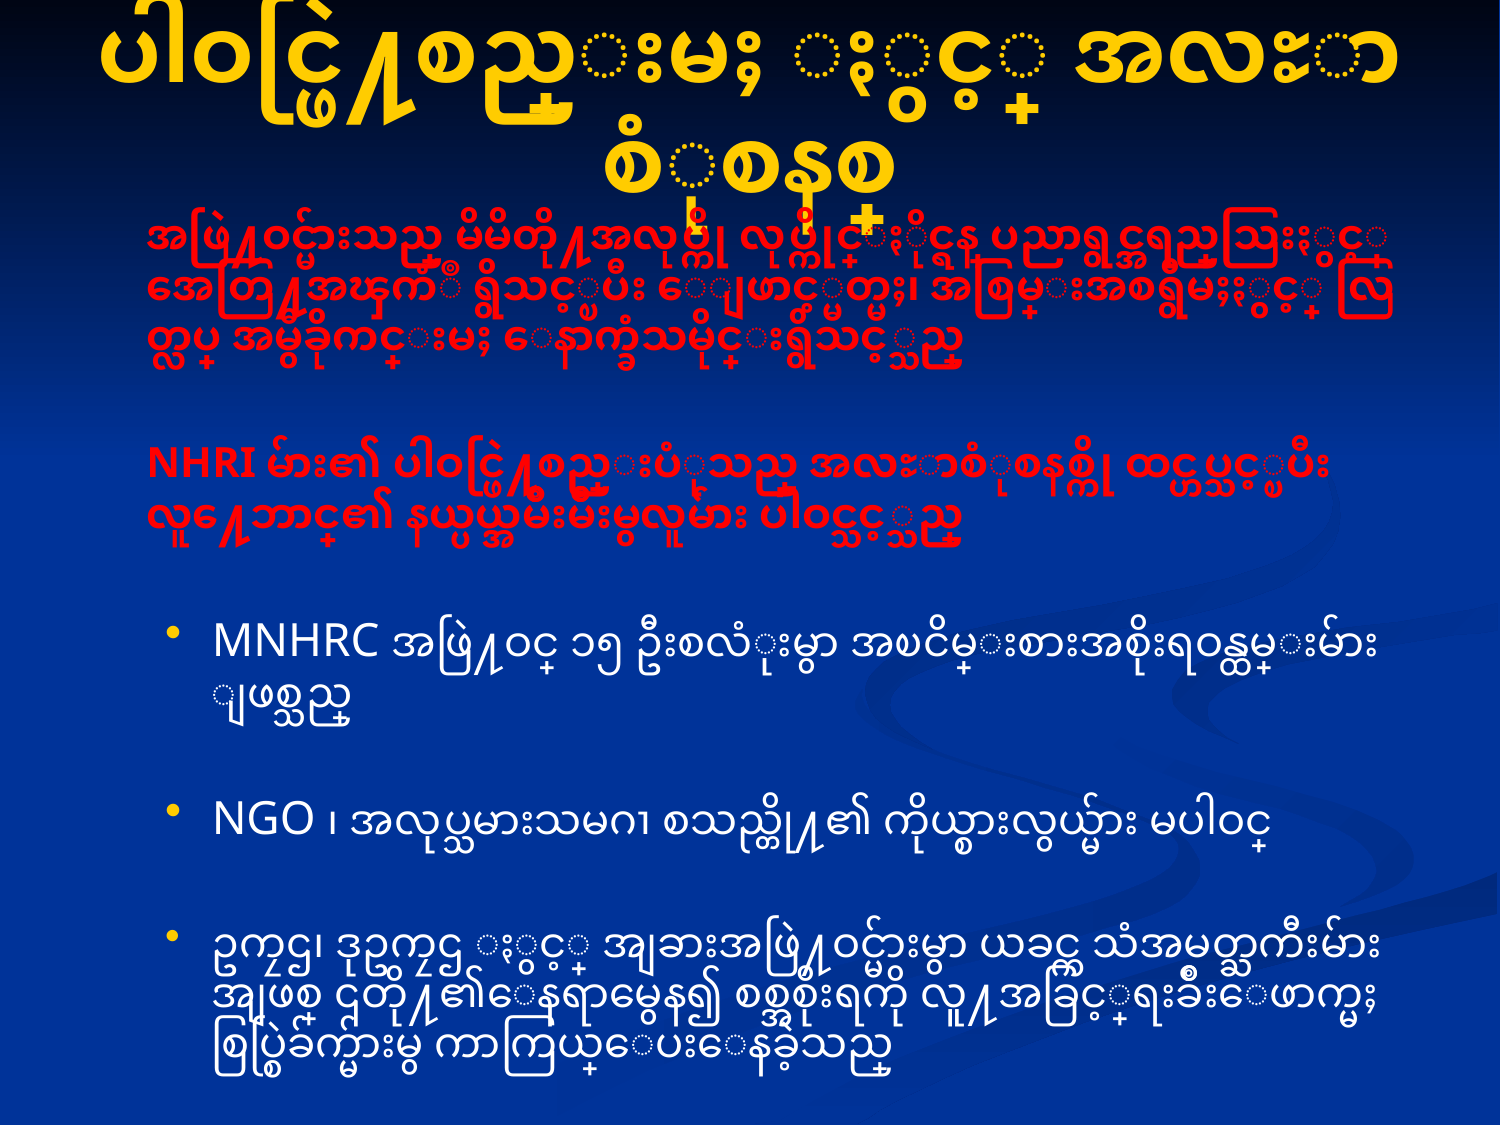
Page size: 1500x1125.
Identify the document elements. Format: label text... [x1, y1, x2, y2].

list အဖြဲ႔ဝင္မ်ားသည္ မိမိတို႔အလုပ္ကို လုပ္ကိုင္ႏိုင္ရန္ ပညာရွင္အရည္အေသြးႏွင့္ အေတြ႔အၾကံဳ ရွိသင့္ၿပီး ေျဖာင့္မတ္မႈ၊ အစြမ္းအစရွိမႈႏွင့္ လြတ္လပ္ အမွီခိုကင္းမႈ ေနာက္ခံသမိုင္းရွိသင့္သည္ NHRI မ်ား၏ ပါဝင္ဖြဲ႔စည္းပံုသည္ အလႊာစံုစနစ္ကို ထင္ဟပ္သင့္ၿပီး လူ႔ေဘာင္၏ နယ္ပယ္အမ်ဳိးမ်ဳိးမွလူမ်ား ပါဝင္သင့္သည္ MNHRC အဖြဲ႔ဝင္ ၁၅ ဦးစလံုးမွာ အၿငိမ္းစားအစိုးရဝန္ထမ္းမ်ား ျဖစ္သည္ NGO ၊ အလုပ္သမားသမဂၢ စသည္တို႔၏ ကိုယ္စားလွယ္မ်ား မပါဝင္ ဥကၠဌ၊ ဒုဥကၠဌ ႏွင့္ အျခားအဖြဲ႔ဝင္မ်ားမွာ ယခင္က သံအမတ္ႀကီးမ်ား အျဖစ္ ၎တို႔၏ေနရာမွေန၍ စစ္အစိုးရကို လူ႔အခြင့္အေရးခ်ဳိးေဖာက္မႈ စြပ္စြဲခ်က္မ်ားမွ ကာကြယ္ေပးေနခဲ့သည္ [75, 196, 1425, 1017]
title ပါဝင္ဖြဲ႔စည္းမႈ ႏွင့္ အလႊာစံုစနစ္ [75, 7, 1425, 195]
